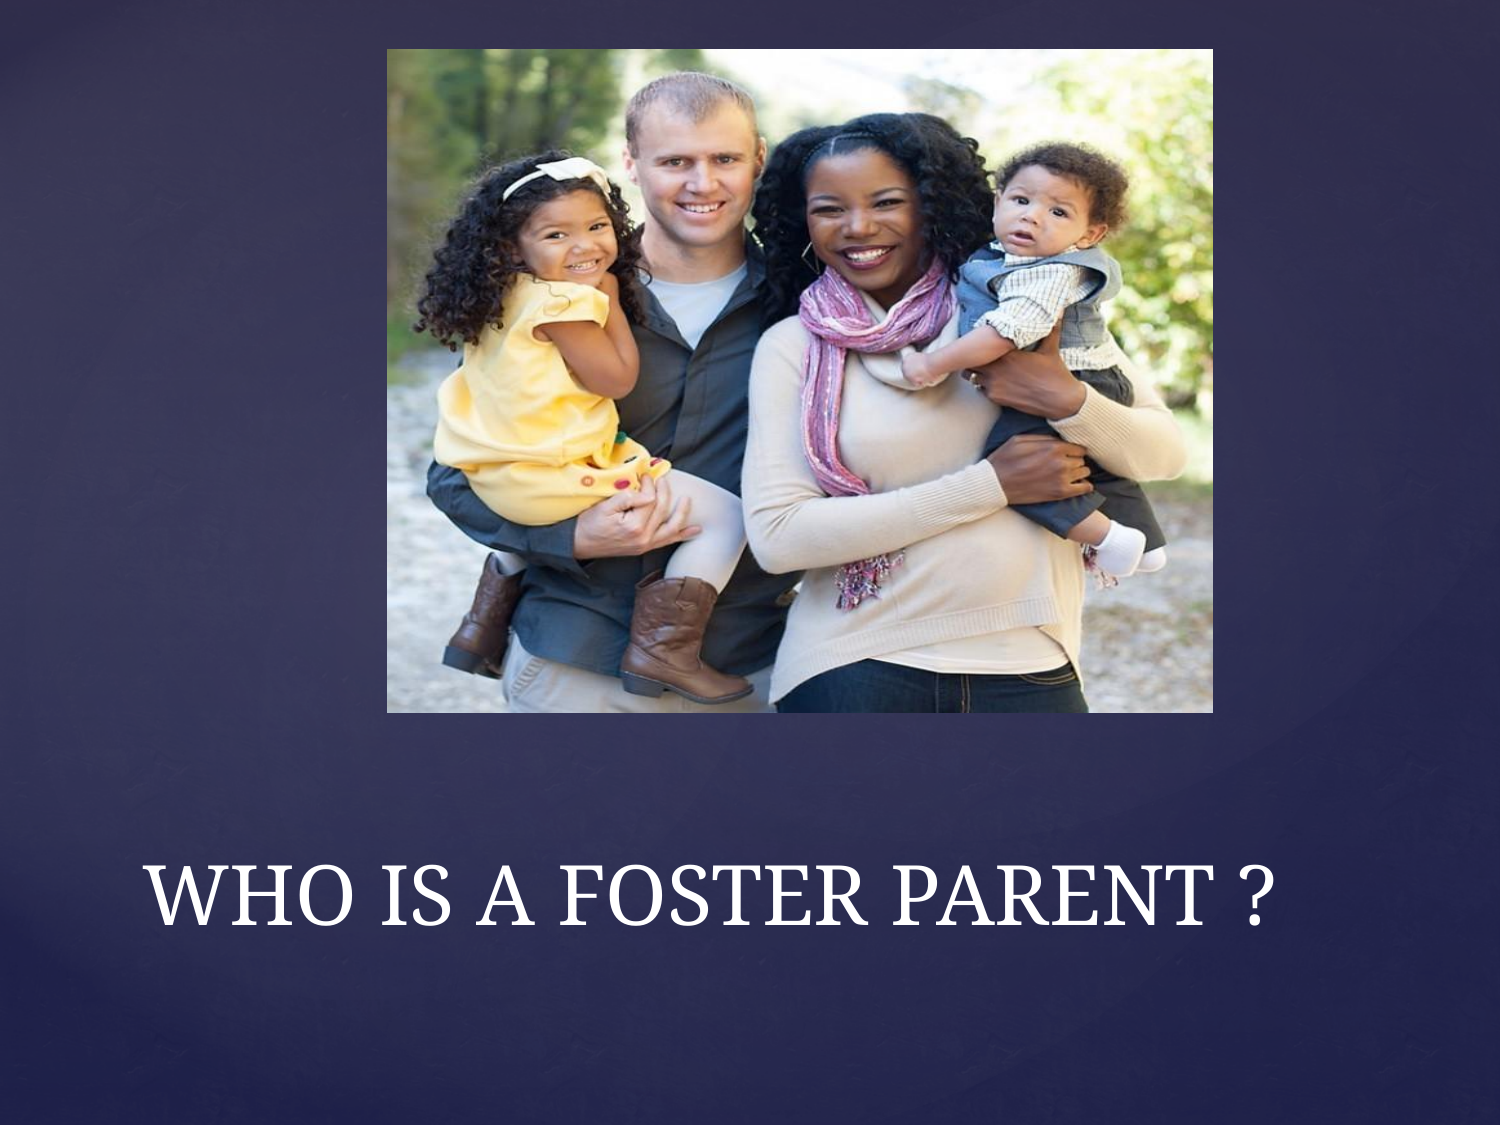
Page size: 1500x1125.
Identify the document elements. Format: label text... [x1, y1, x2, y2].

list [386, 49, 1213, 713]
title WHO IS A FOSTER PARENT ? [127, 800, 1365, 950]
